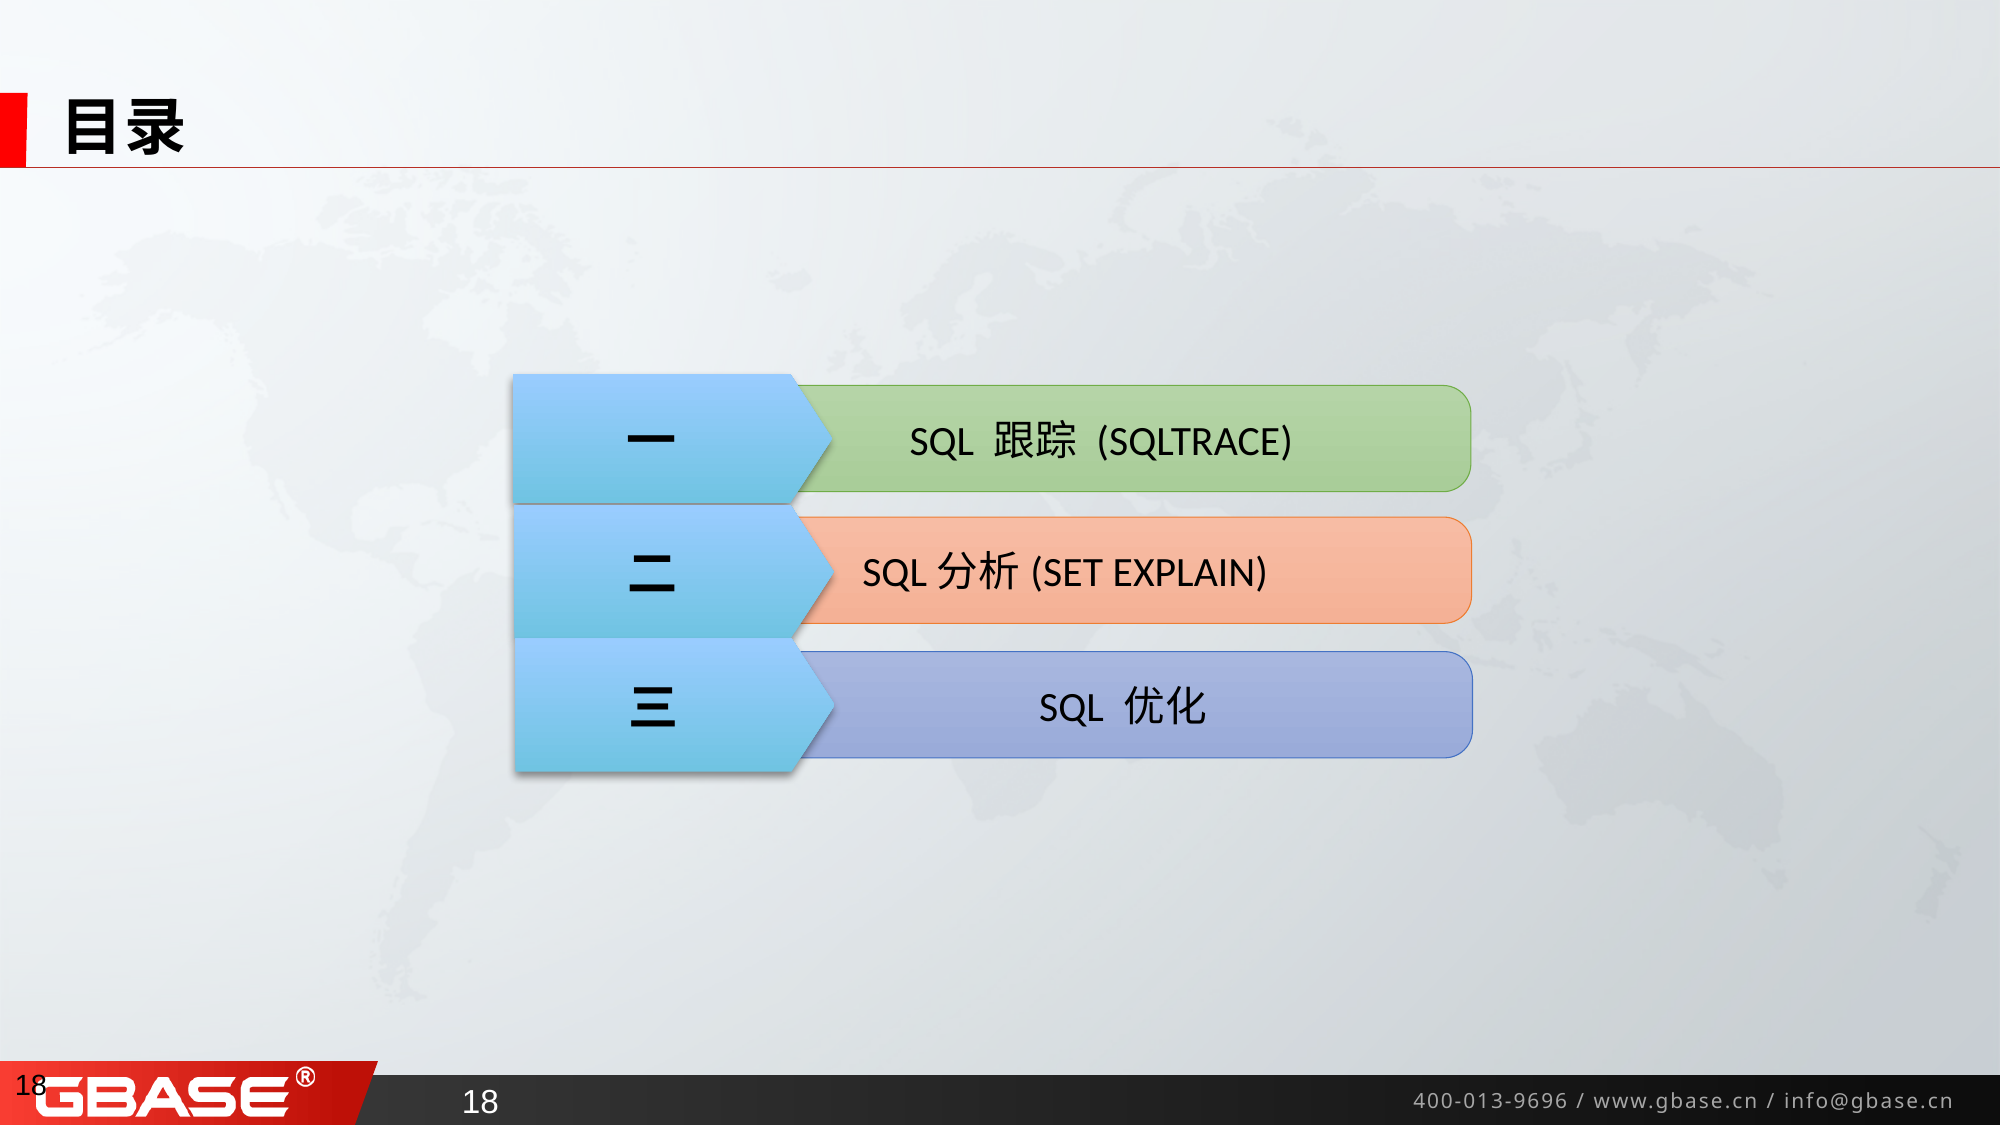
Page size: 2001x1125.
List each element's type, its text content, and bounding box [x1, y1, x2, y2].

text_box 三 [515, 638, 835, 772]
text_box 一 [512, 373, 833, 504]
text_box SQL 跟踪 (SQLTRACE) [801, 384, 1472, 493]
text_box 二 [514, 505, 834, 639]
text_box SQL分析(SET EXPLAIN) [802, 516, 1473, 624]
slide_number 17 [0, 1059, 1500, 1120]
title 目录 [45, 88, 1884, 168]
text_box SQL 优化 [802, 651, 1474, 759]
